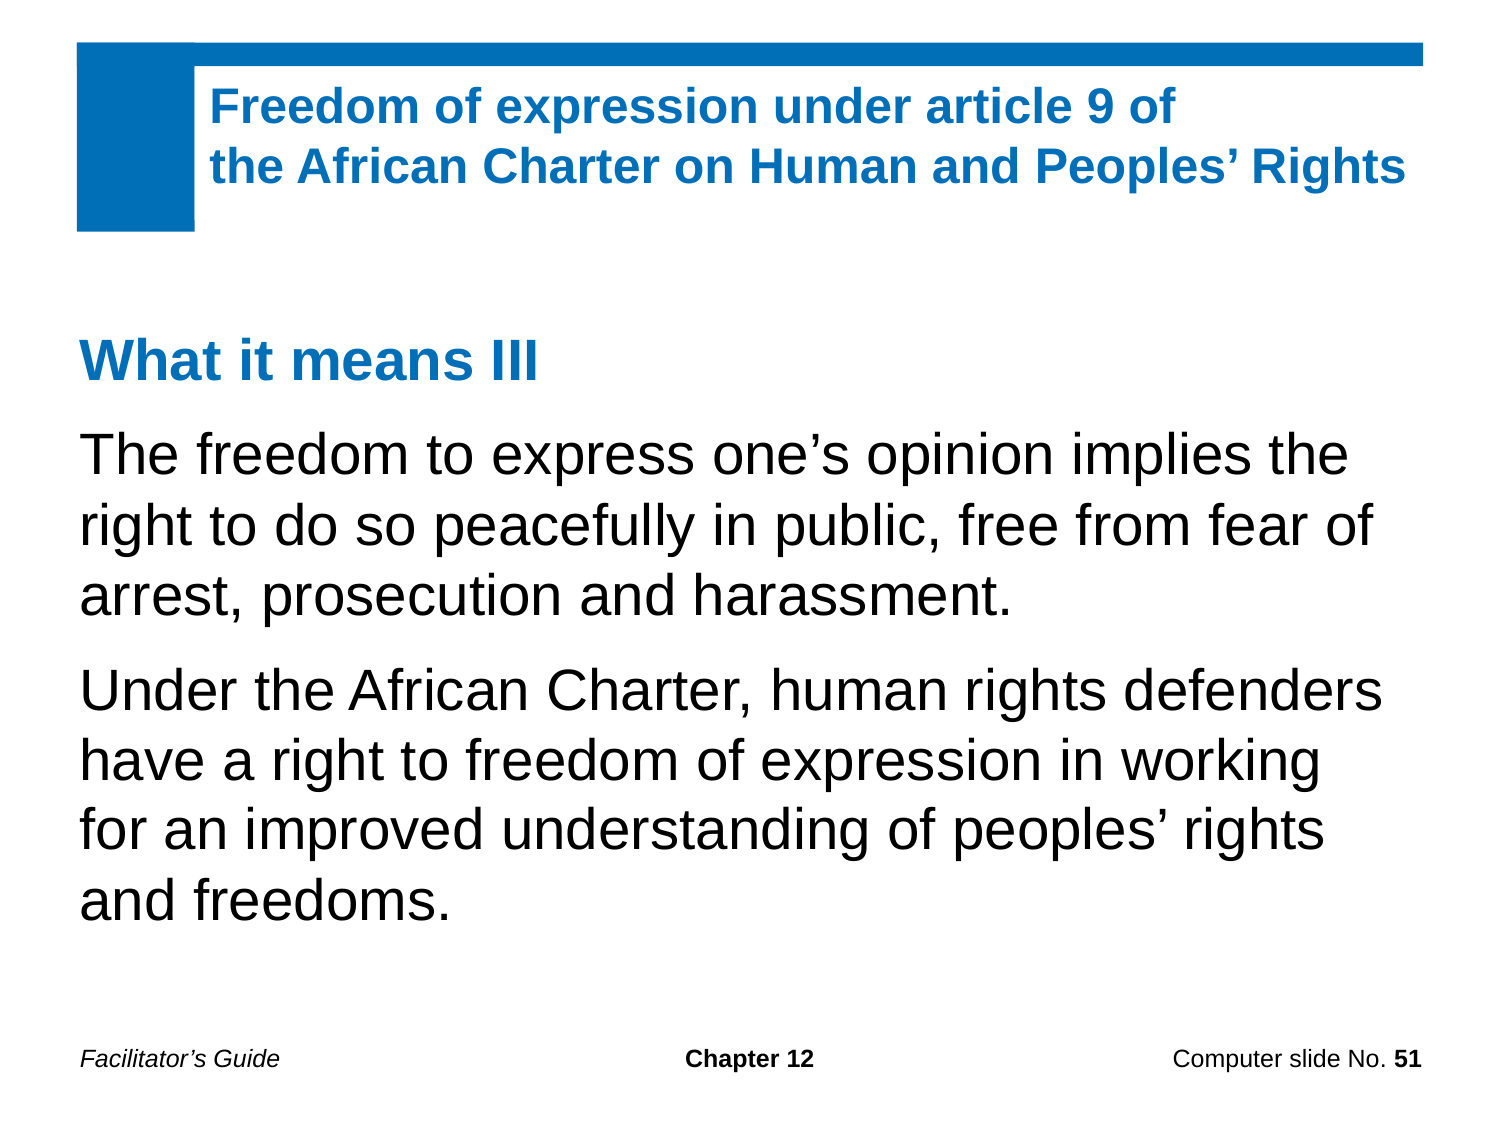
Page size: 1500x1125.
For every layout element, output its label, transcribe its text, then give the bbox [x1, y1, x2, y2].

text_box What it means III The freedom to express one’s opinion implies the right to do so peacefully in public, free from fear of arrest, prosecution and harassment. Under the African Charter, human rights defenders have a right to freedom of expression in working for an improved understanding of peoples’ rights and freedoms. [64, 314, 1415, 941]
slide_number Facilitator’s Guide [64, 1034, 469, 1103]
footer Chapter 12 [512, 1034, 988, 1103]
text_box Freedom of expression under article 9 of the African Charter on Human and Peoples’ Rights [194, 66, 1425, 220]
text_box Computer slide No. 51 [1055, 1034, 1437, 1103]
